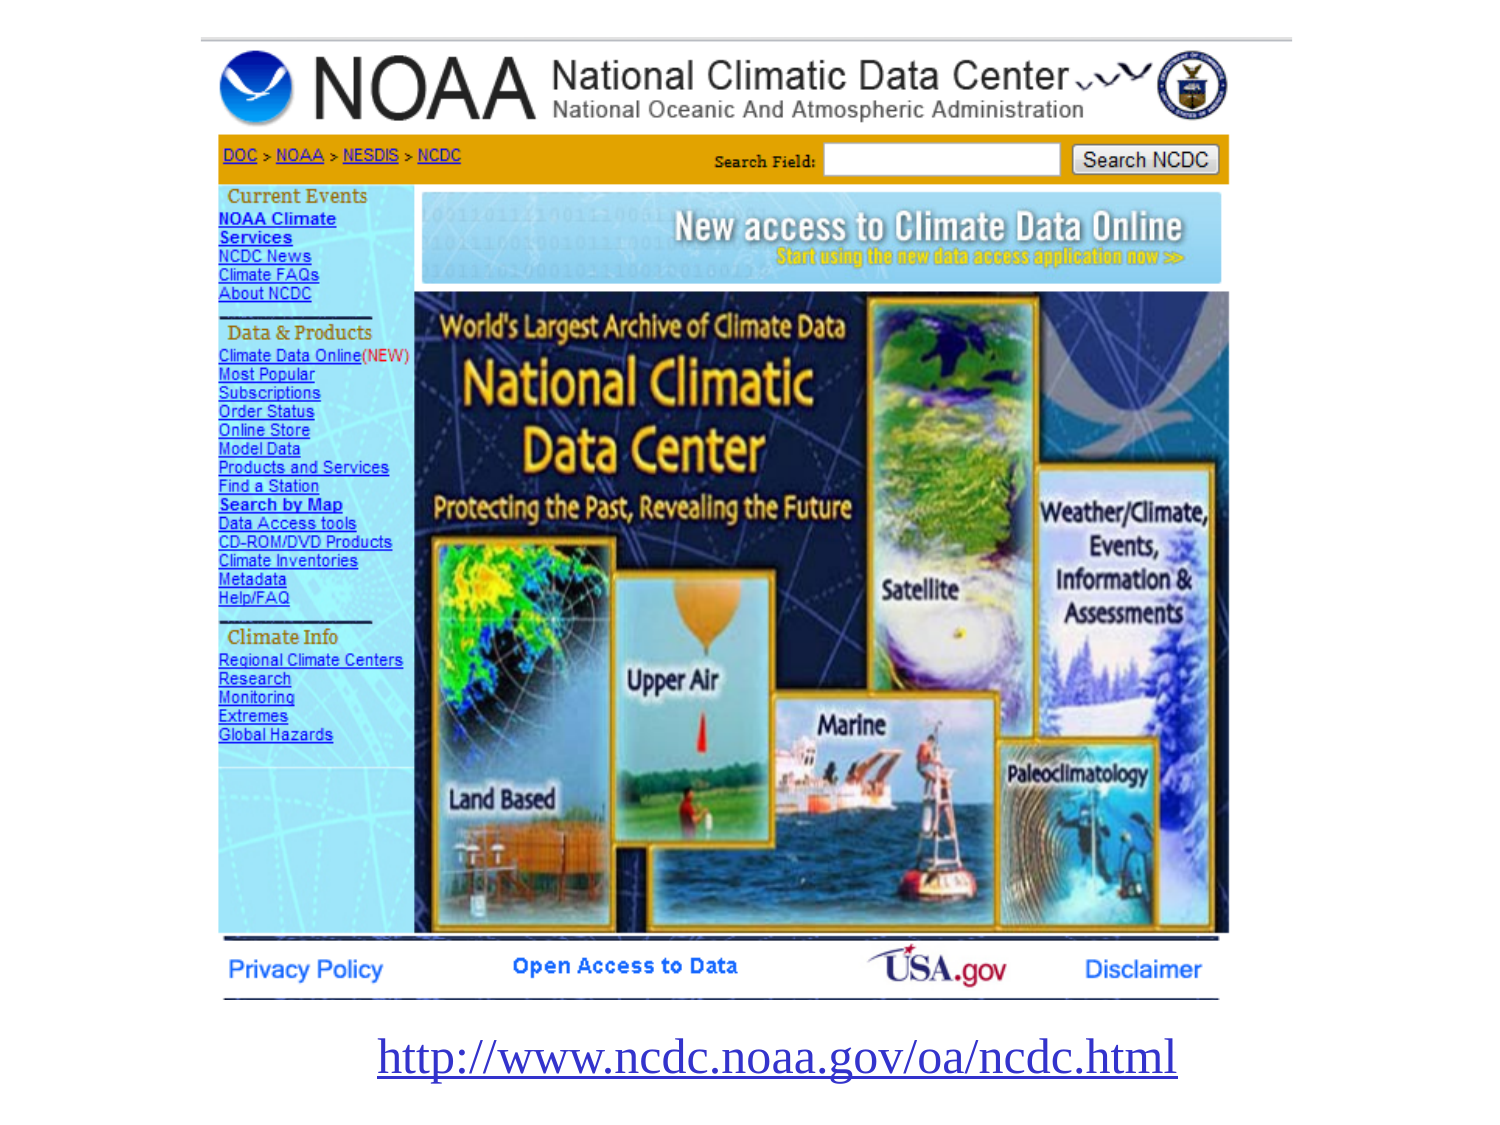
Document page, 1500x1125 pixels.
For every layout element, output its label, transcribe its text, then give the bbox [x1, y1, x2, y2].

picture [200, 37, 1293, 1001]
text_box http://www.ncdc.noaa.gov/oa/ncdc.html [362, 1015, 1206, 1091]
